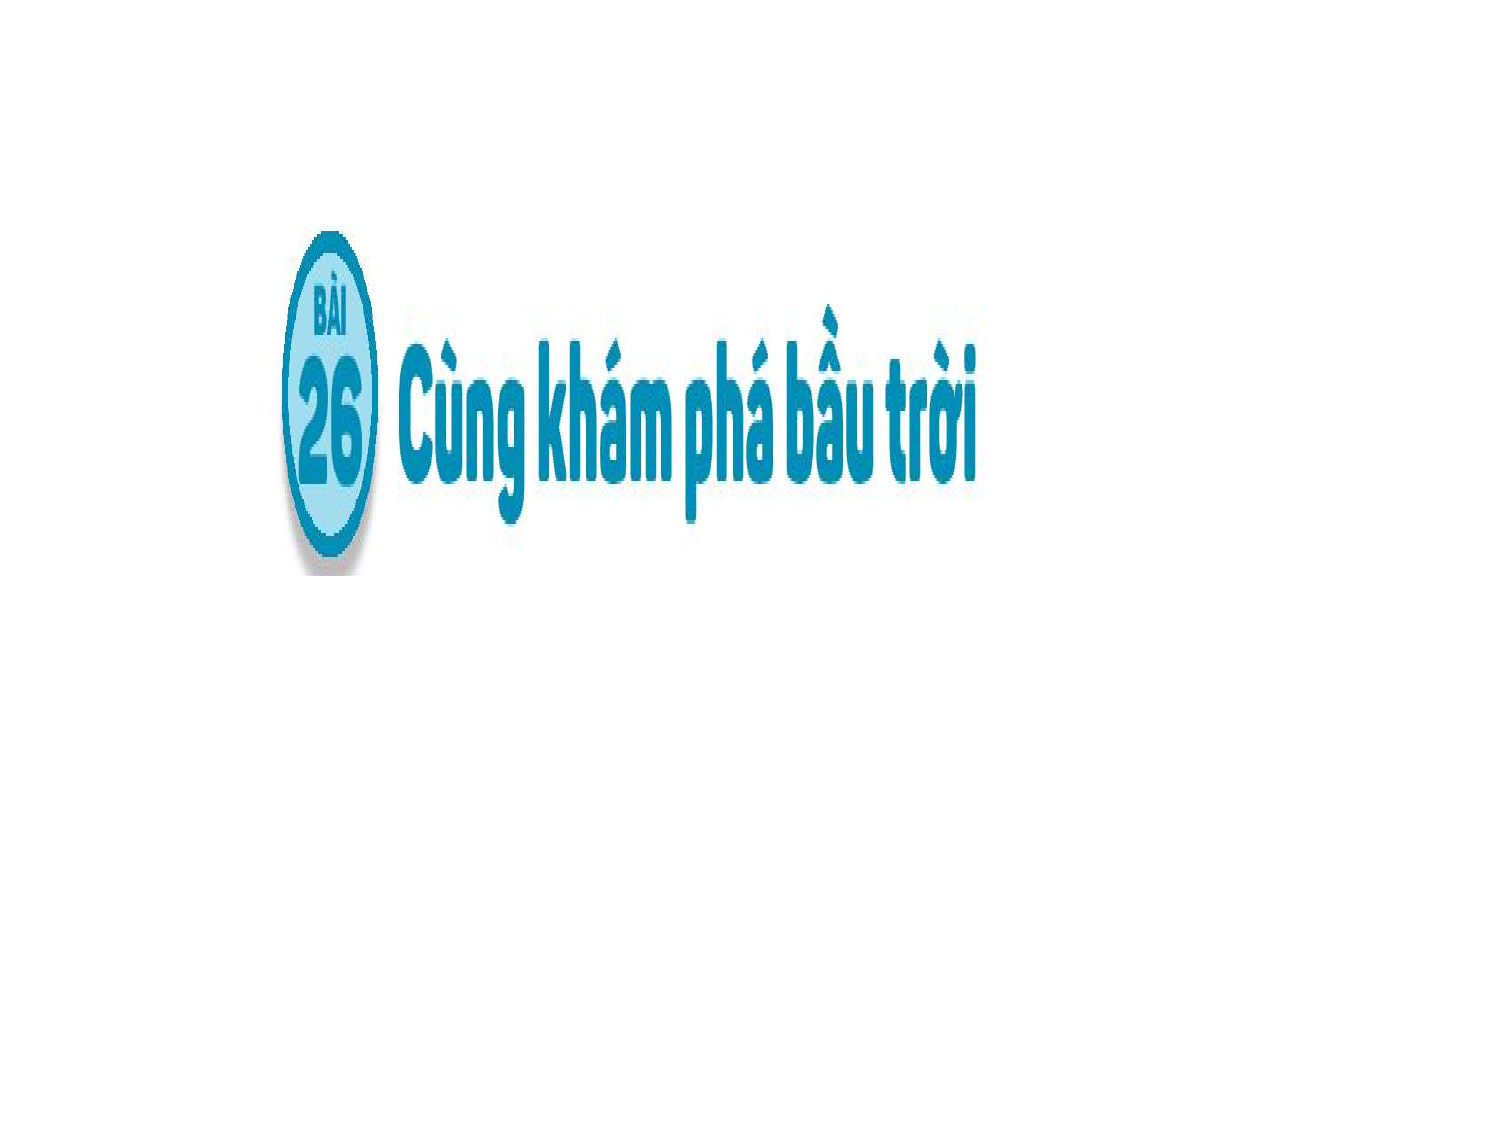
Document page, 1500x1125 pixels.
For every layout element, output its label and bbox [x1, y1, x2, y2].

picture [212, 224, 1234, 576]
